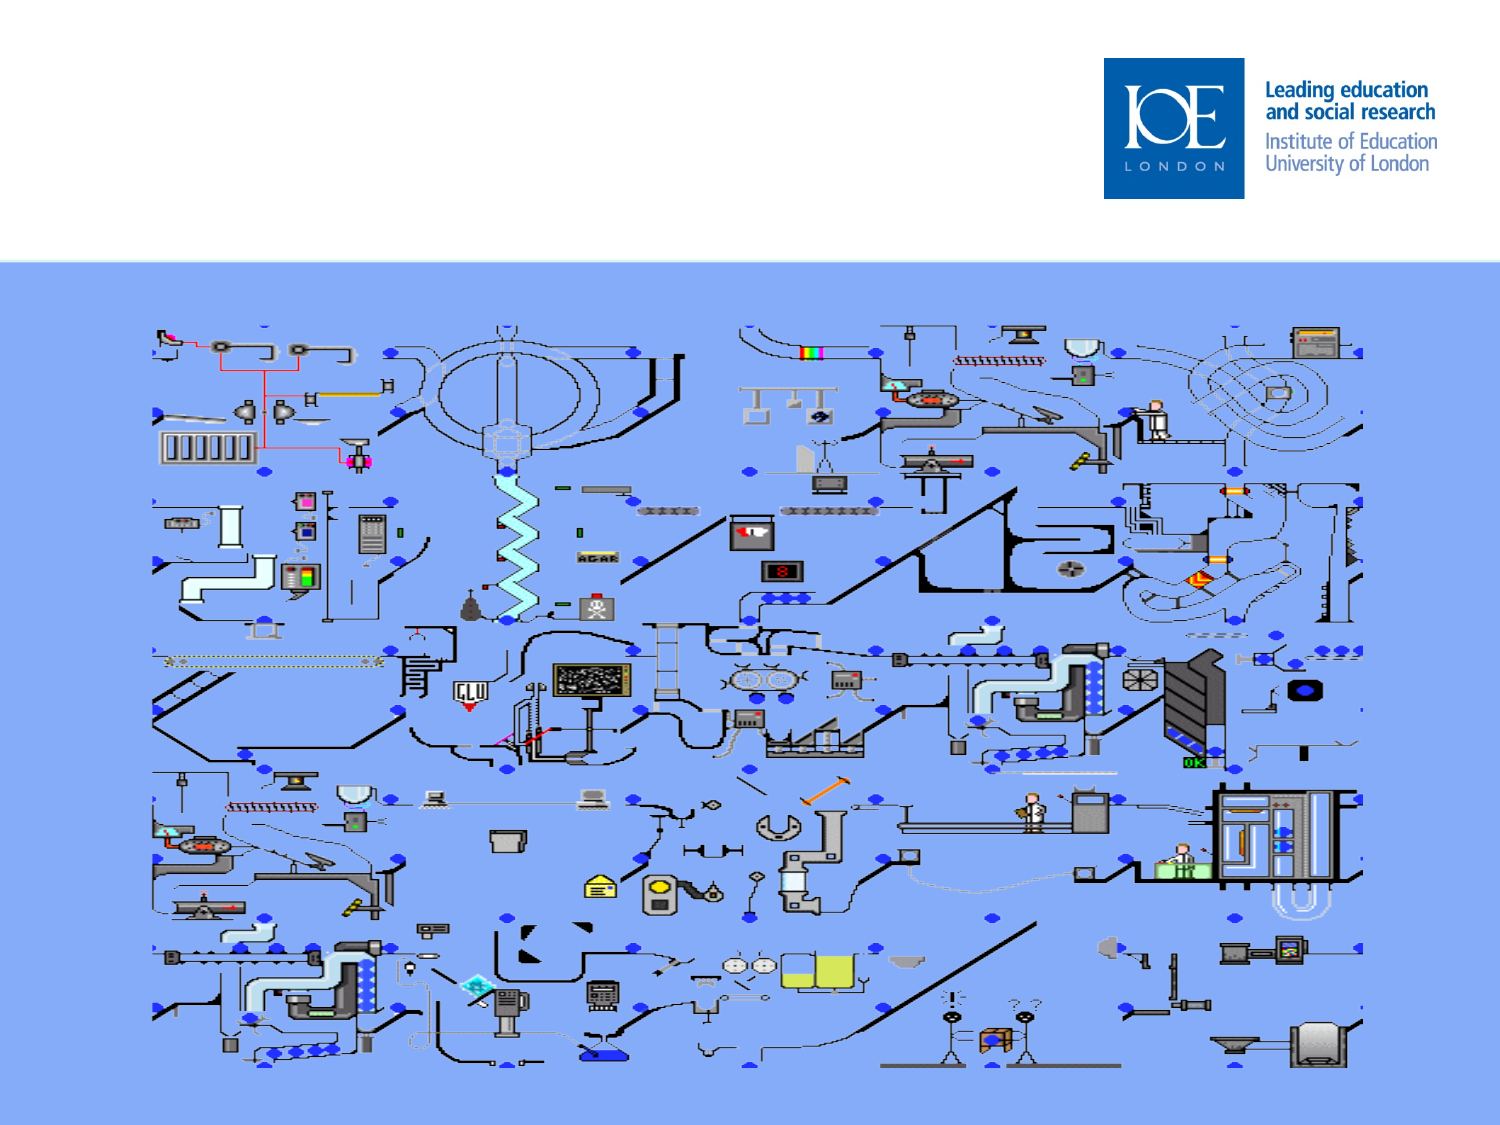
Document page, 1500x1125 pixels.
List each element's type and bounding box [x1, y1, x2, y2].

title [76, 306, 1448, 495]
picture [1104, 58, 1437, 199]
text_box [0, 262, 1500, 1125]
list [149, 324, 1363, 1068]
